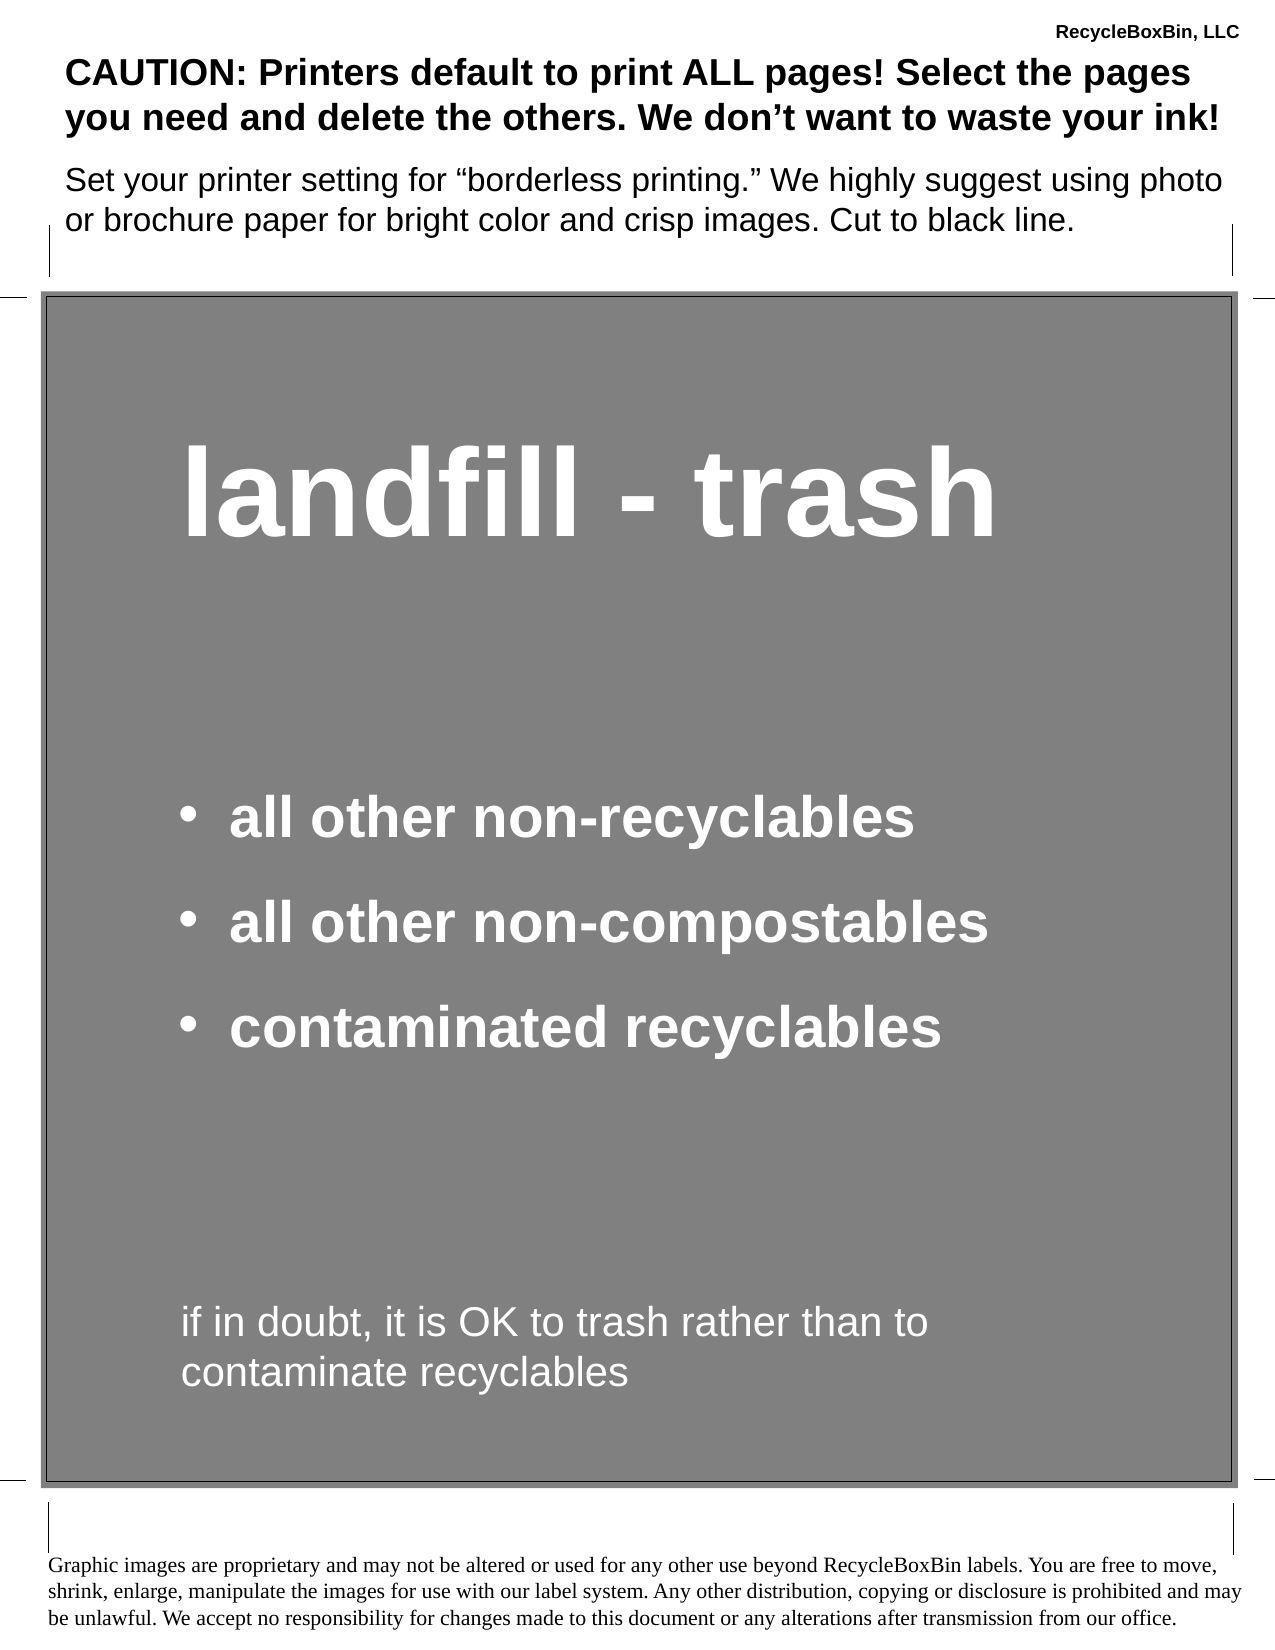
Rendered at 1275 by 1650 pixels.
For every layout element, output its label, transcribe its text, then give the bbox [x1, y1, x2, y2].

text_box [39, 289, 1240, 1490]
text_box [46, 296, 1232, 1482]
title RecycleBoxBin, LLC [1022, 1, 1274, 61]
text_box CAUTION: Printers default to print ALL pages! Select the pages you need and delete the others. We don’t want to waste your ink! Set your printer setting for “borderless printing.” We highly suggest using photo or brochure paper for bright color and crisp images. Cut to black line. [50, 40, 1241, 246]
text_box Graphic images are proprietary and may not be altered or used for any other use beyond RecycleBoxBin labels. You are free to move, shrink, enlarge, manipulate the images for use with our label system. Any other distribution, copying or disclosure is prohibited and may be unlawful. We accept no responsibility for changes made to this document or any alterations after transmission from our office. [33, 1543, 1260, 1637]
